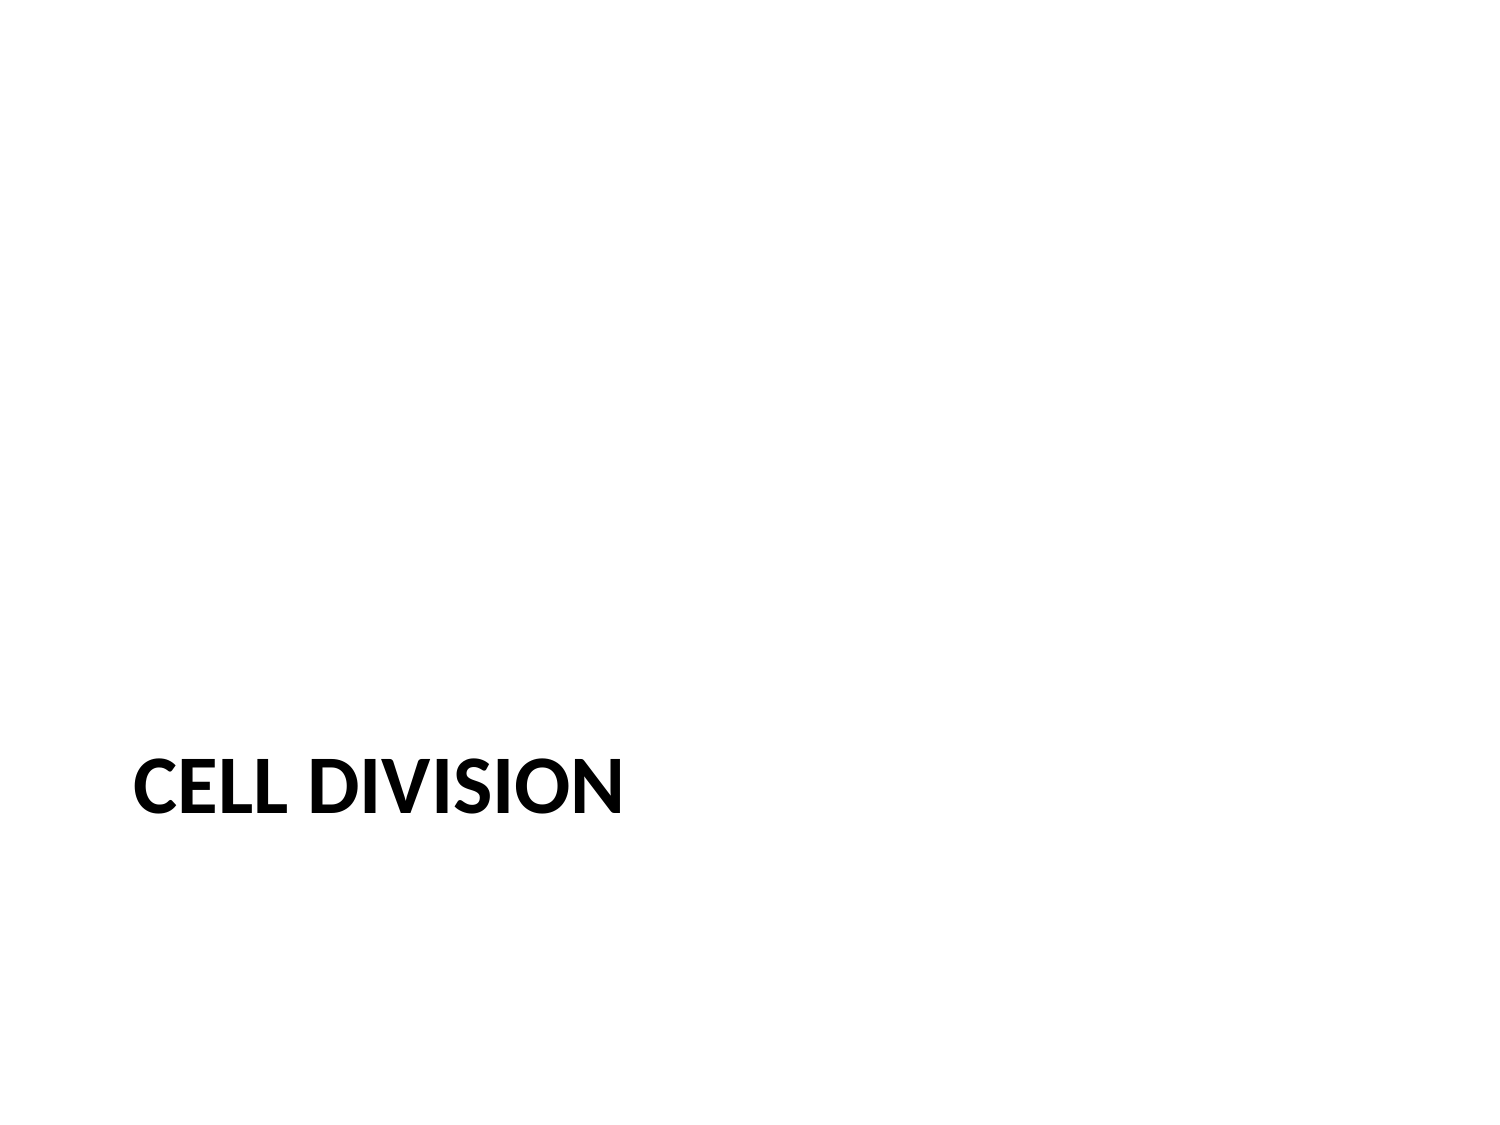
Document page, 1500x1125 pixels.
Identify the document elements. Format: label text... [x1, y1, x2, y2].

title Cell Division [118, 722, 1394, 947]
